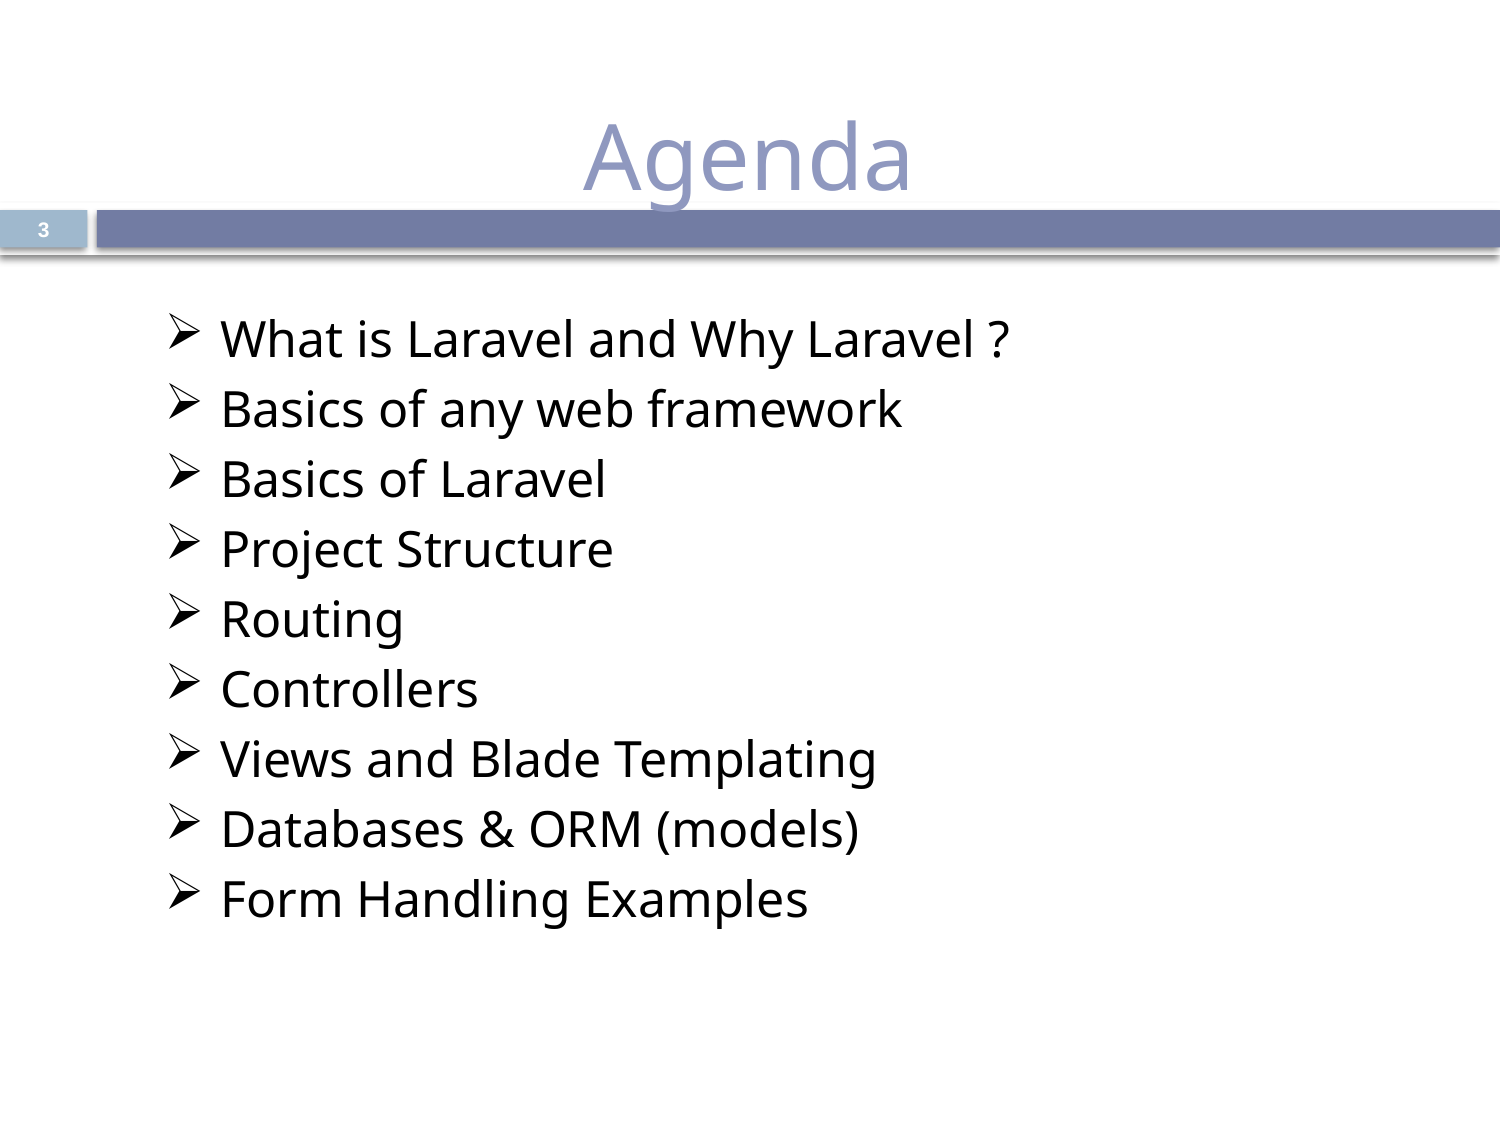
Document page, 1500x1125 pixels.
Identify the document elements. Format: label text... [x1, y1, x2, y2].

slide_number 3 [0, 208, 75, 249]
text_box What is Laravel and Why Laravel ? Basics of any web framework Basics of Laravel Project Structure Routing Controllers Views and Blade Templating Databases & ORM (models) Form Handling Examples [0, 299, 1500, 1125]
title Agenda [75, 52, 1425, 256]
